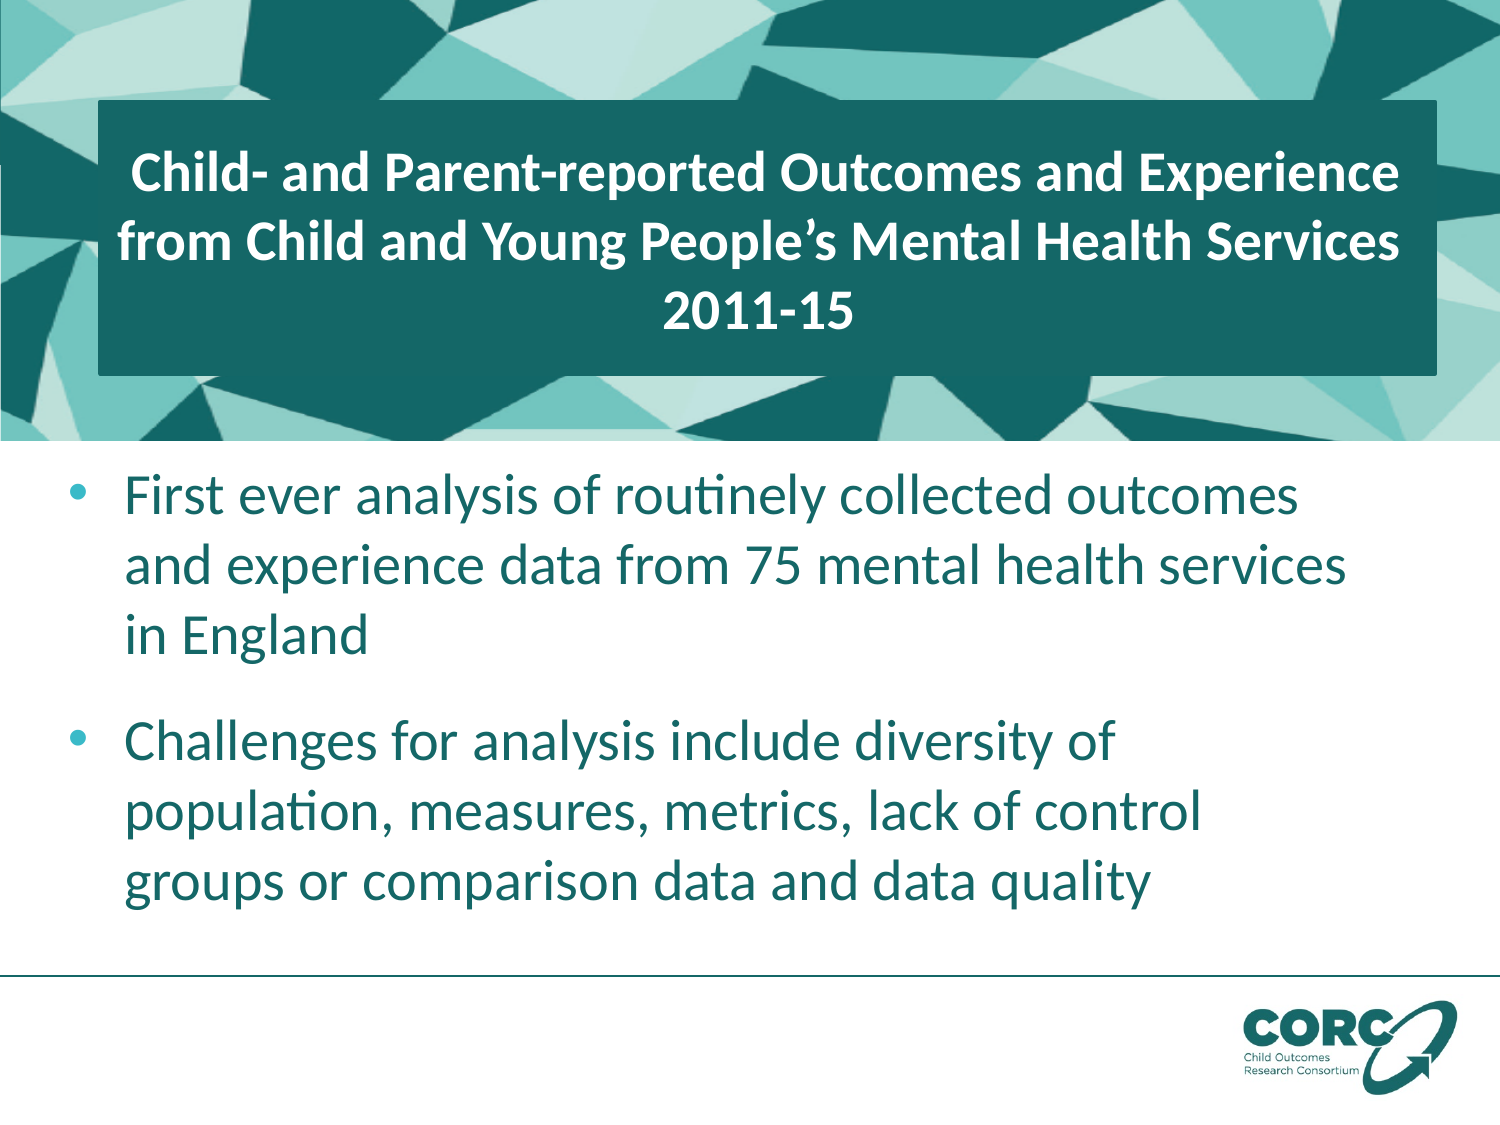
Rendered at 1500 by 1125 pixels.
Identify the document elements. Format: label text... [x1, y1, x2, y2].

text_box First ever analysis of routinely collected outcomes and experience data from 75 mental health services in England Challenges for analysis include diversity of population, measures, metrics, lack of control groups or comparison data and data quality [53, 449, 1388, 1027]
picture [0, 0, 1500, 441]
picture [1222, 994, 1464, 1101]
